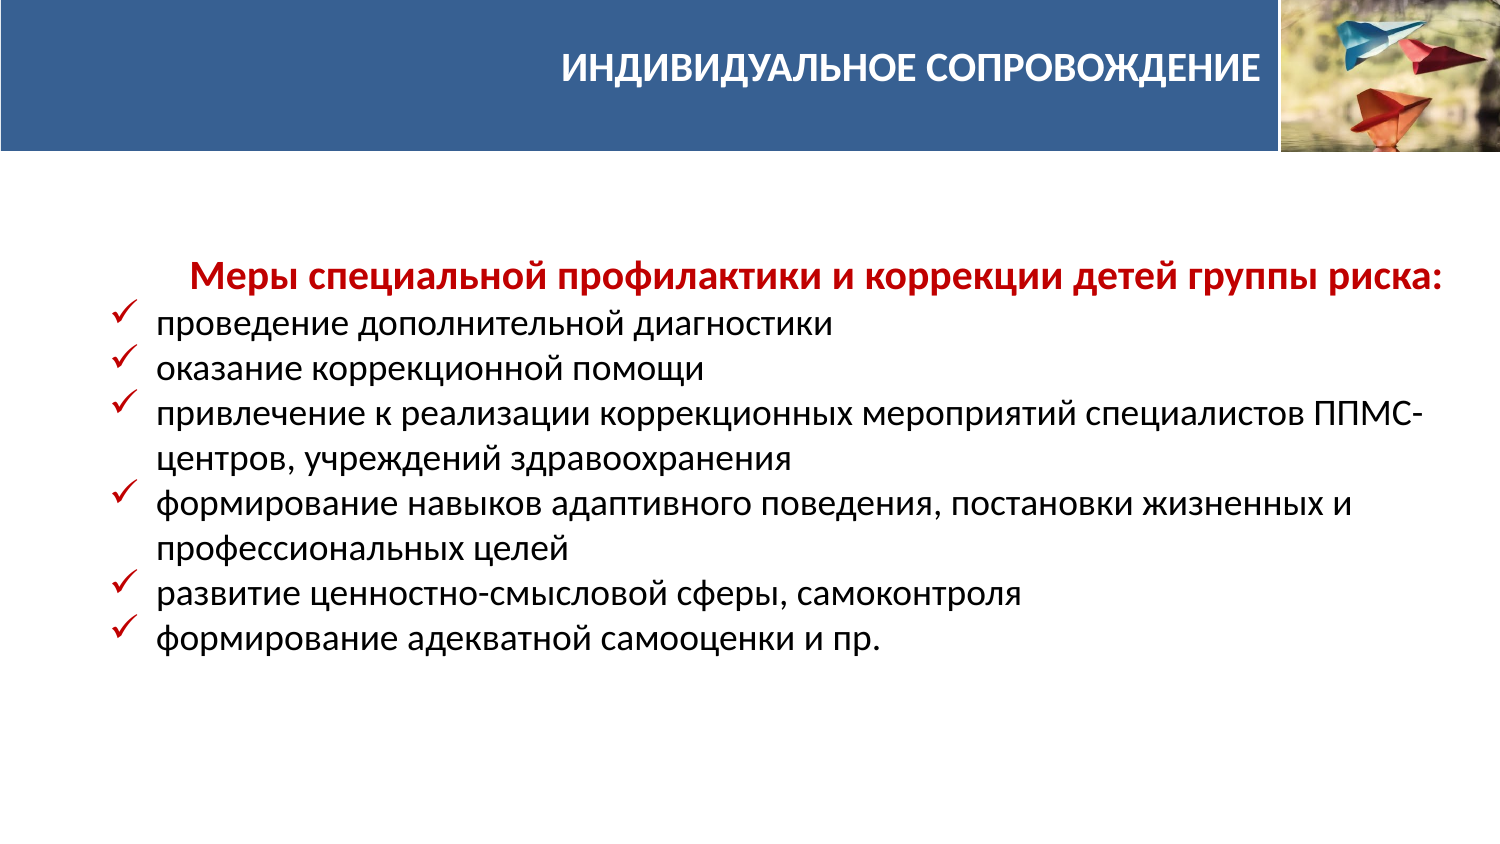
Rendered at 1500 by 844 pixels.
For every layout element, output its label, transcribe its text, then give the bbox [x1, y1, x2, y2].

text_box [0, 0, 1278, 153]
text_box ИНДИВИДУАЛЬНОЕ СОПРОВОЖДЕНИЕ [151, 32, 1275, 97]
text_box Меры специальной профилактики и коррекции детей группы риска: проведение дополнительной диагностики оказание коррекционной помощи привлечение к реализации коррекционных мероприятий специалистов ППМС-центров, учреждений здравоохранения формирование навыков адаптивного поведения, постановки жизненных и профессиональных целей развитие ценностно-смысловой сферы, самоконтроля формирование адекватной самооценки и пр. [94, 240, 1459, 666]
picture [1280, 0, 1500, 153]
